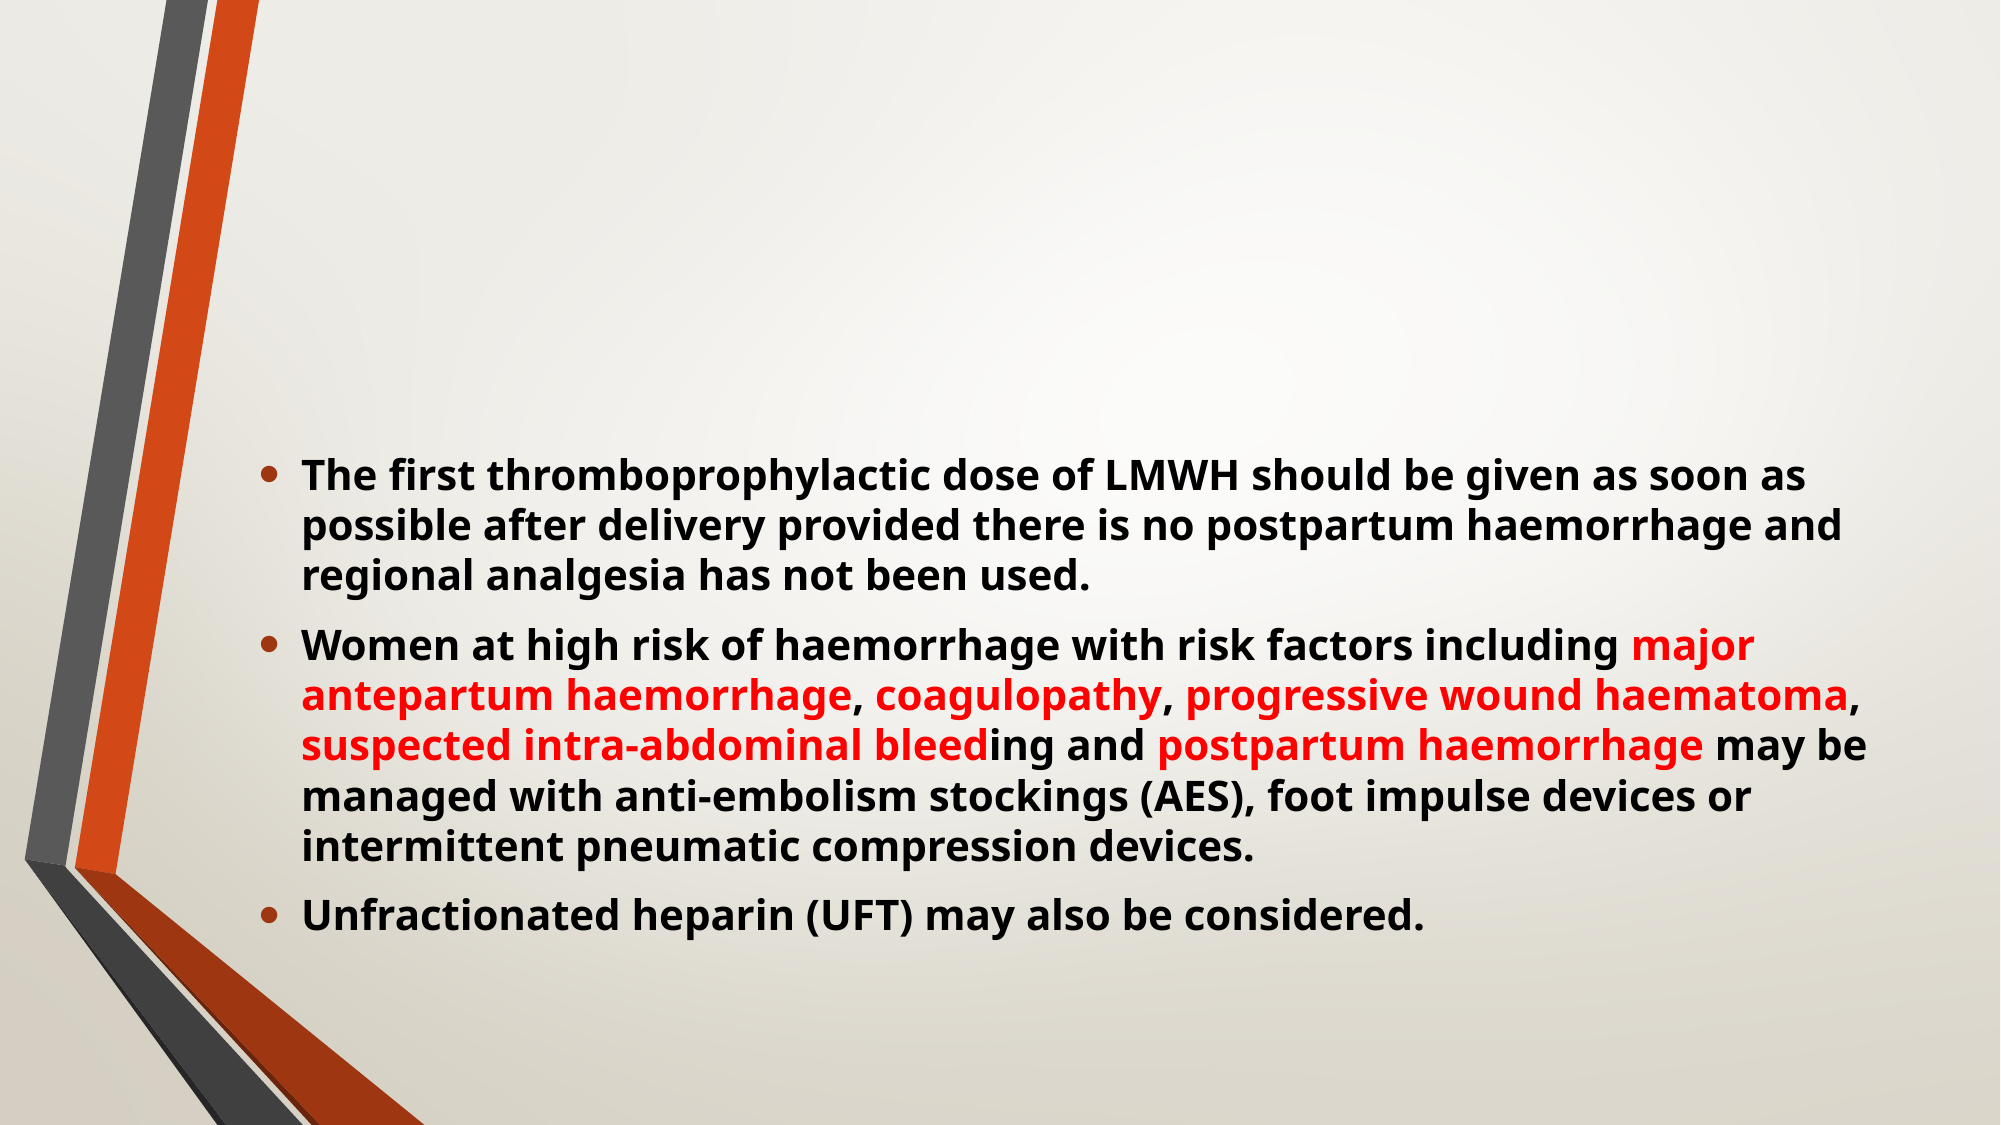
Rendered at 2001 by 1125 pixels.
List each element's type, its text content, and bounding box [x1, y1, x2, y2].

list The first thromboprophylactic dose of LMWH should be given as soon as possible after delivery provided there is no postpartum haemorrhage and regional analgesia has not been used. Women at high risk of haemorrhage with risk factors including major antepartum haemorrhage, coagulopathy, progressive wound haematoma, suspected intra-abdominal bleeding and postpartum haemorrhage may be managed with anti-embolism stockings (AES), foot impulse devices or intermittent pneumatic compression devices. Unfractionated heparin (UFT) may also be considered. [243, 437, 1887, 950]
